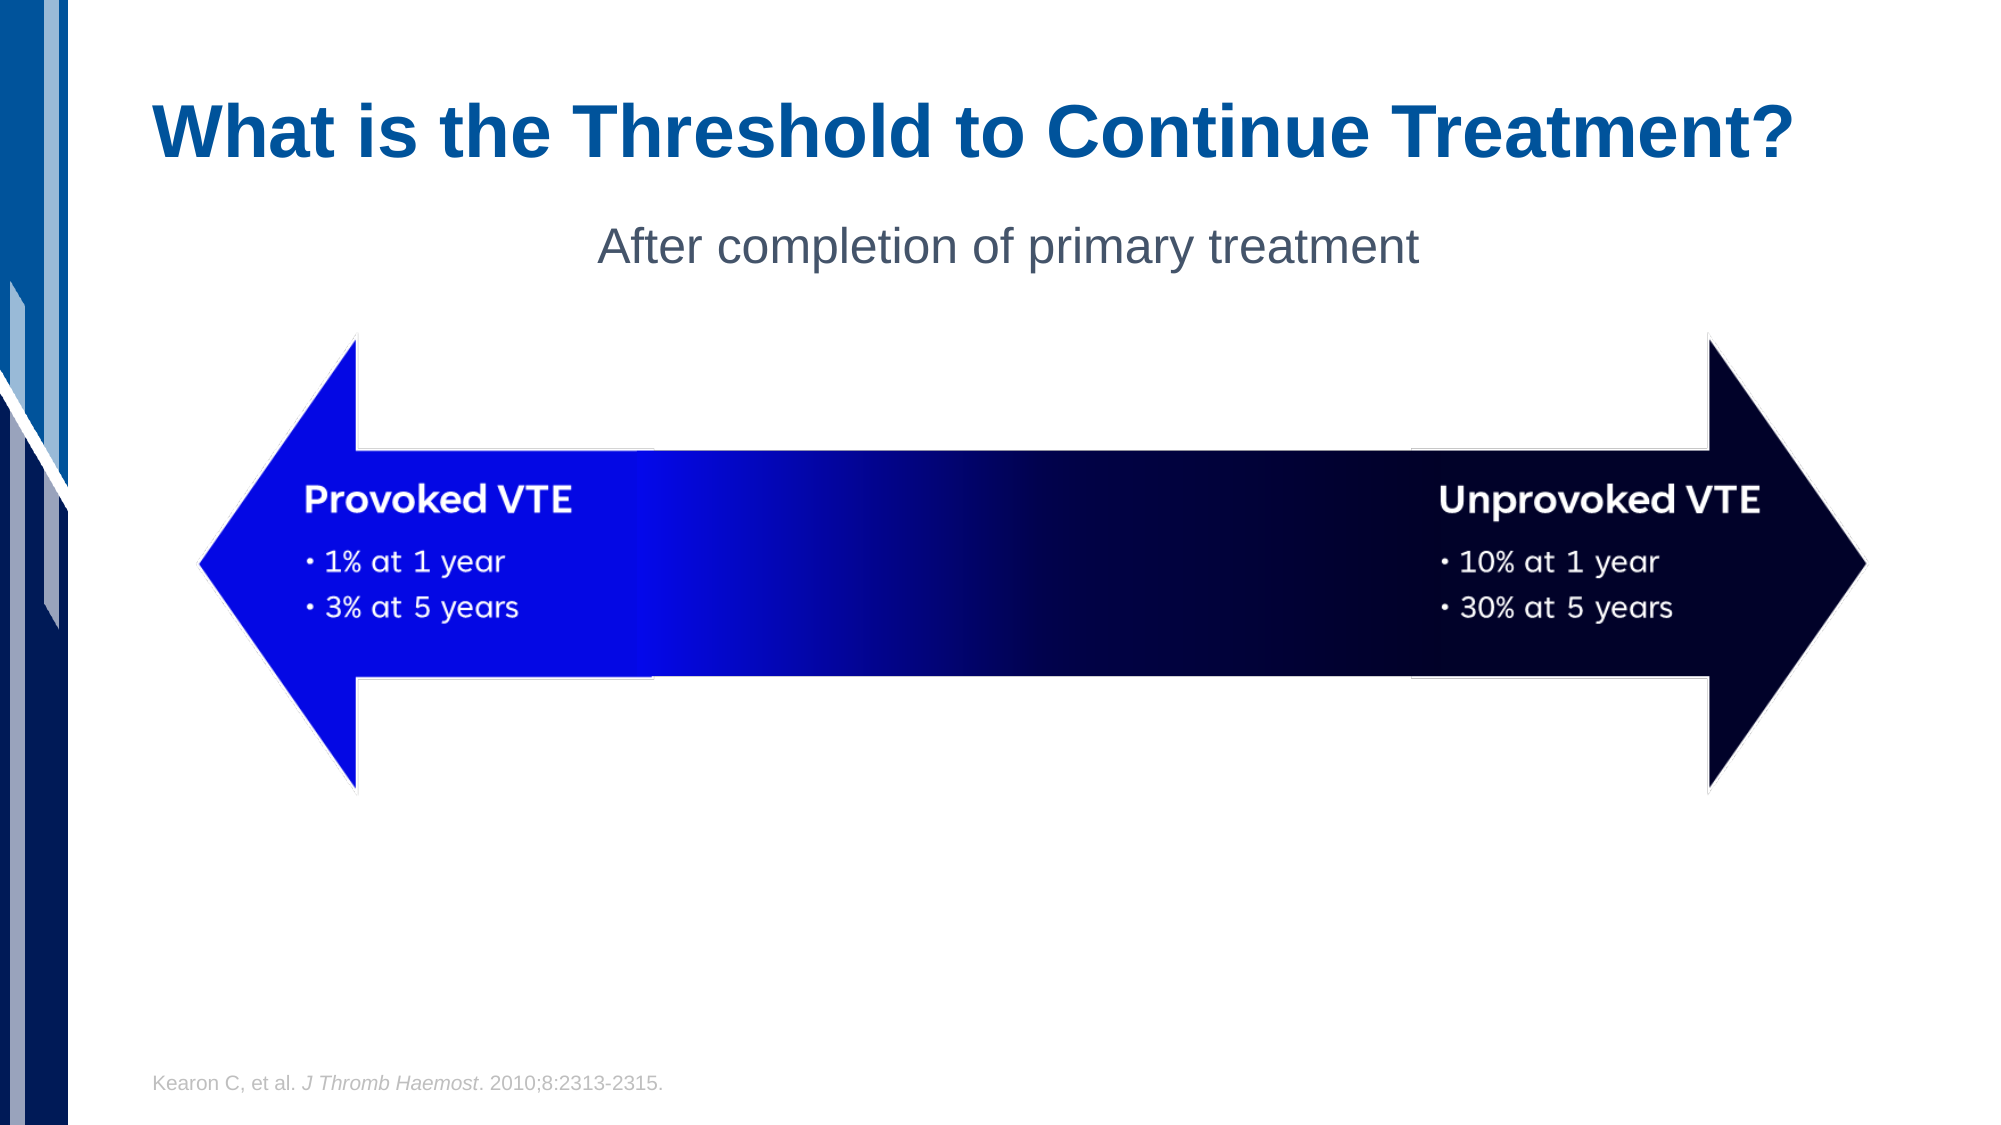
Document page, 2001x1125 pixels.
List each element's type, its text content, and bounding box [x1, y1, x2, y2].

text_box After completion of primary treatment [108, 205, 1909, 281]
picture [159, 330, 1871, 797]
title What is the Threshold to Continue Treatment? [137, 0, 1863, 182]
footer Kearon C, et al. J Thromb Haemost. 2010;8:2313-2315. [137, 1042, 1863, 1103]
picture [0, 0, 68, 1125]
